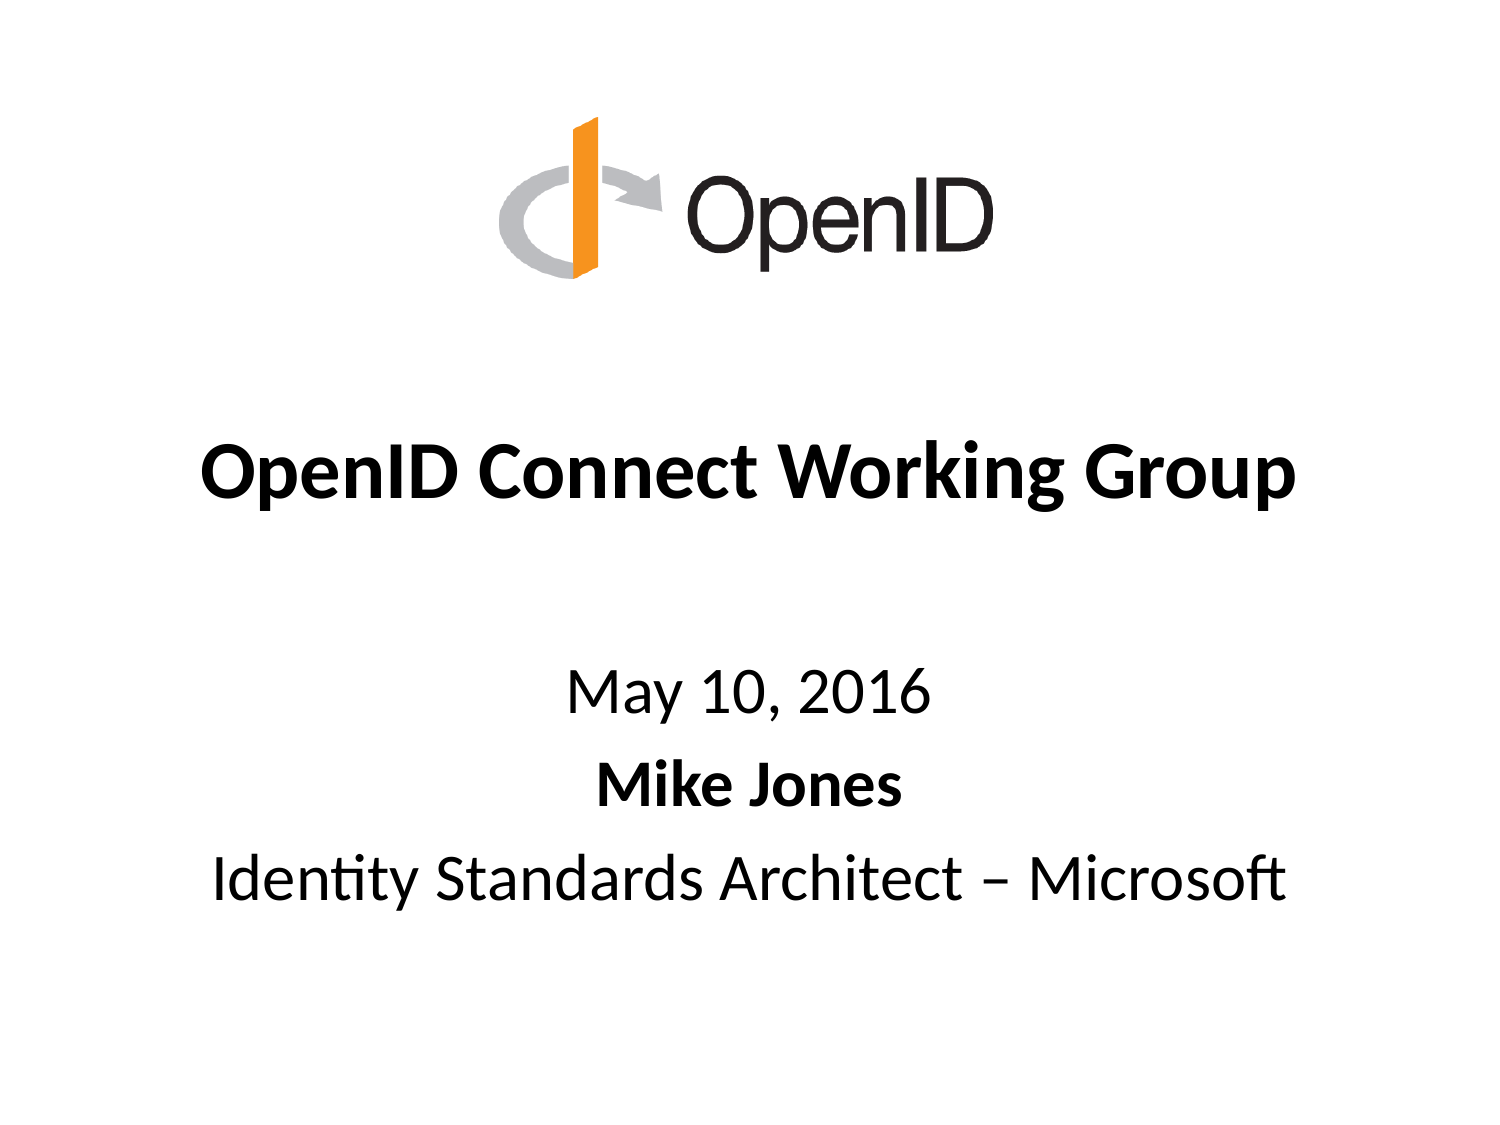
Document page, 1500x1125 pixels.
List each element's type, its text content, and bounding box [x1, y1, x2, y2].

picture [458, 83, 1040, 332]
title OpenID Connect Working Group [165, 368, 1333, 563]
subtitle May 10, 2016 Mike Jones Identity Standards Architect – Microsoft [72, 639, 1427, 1074]
